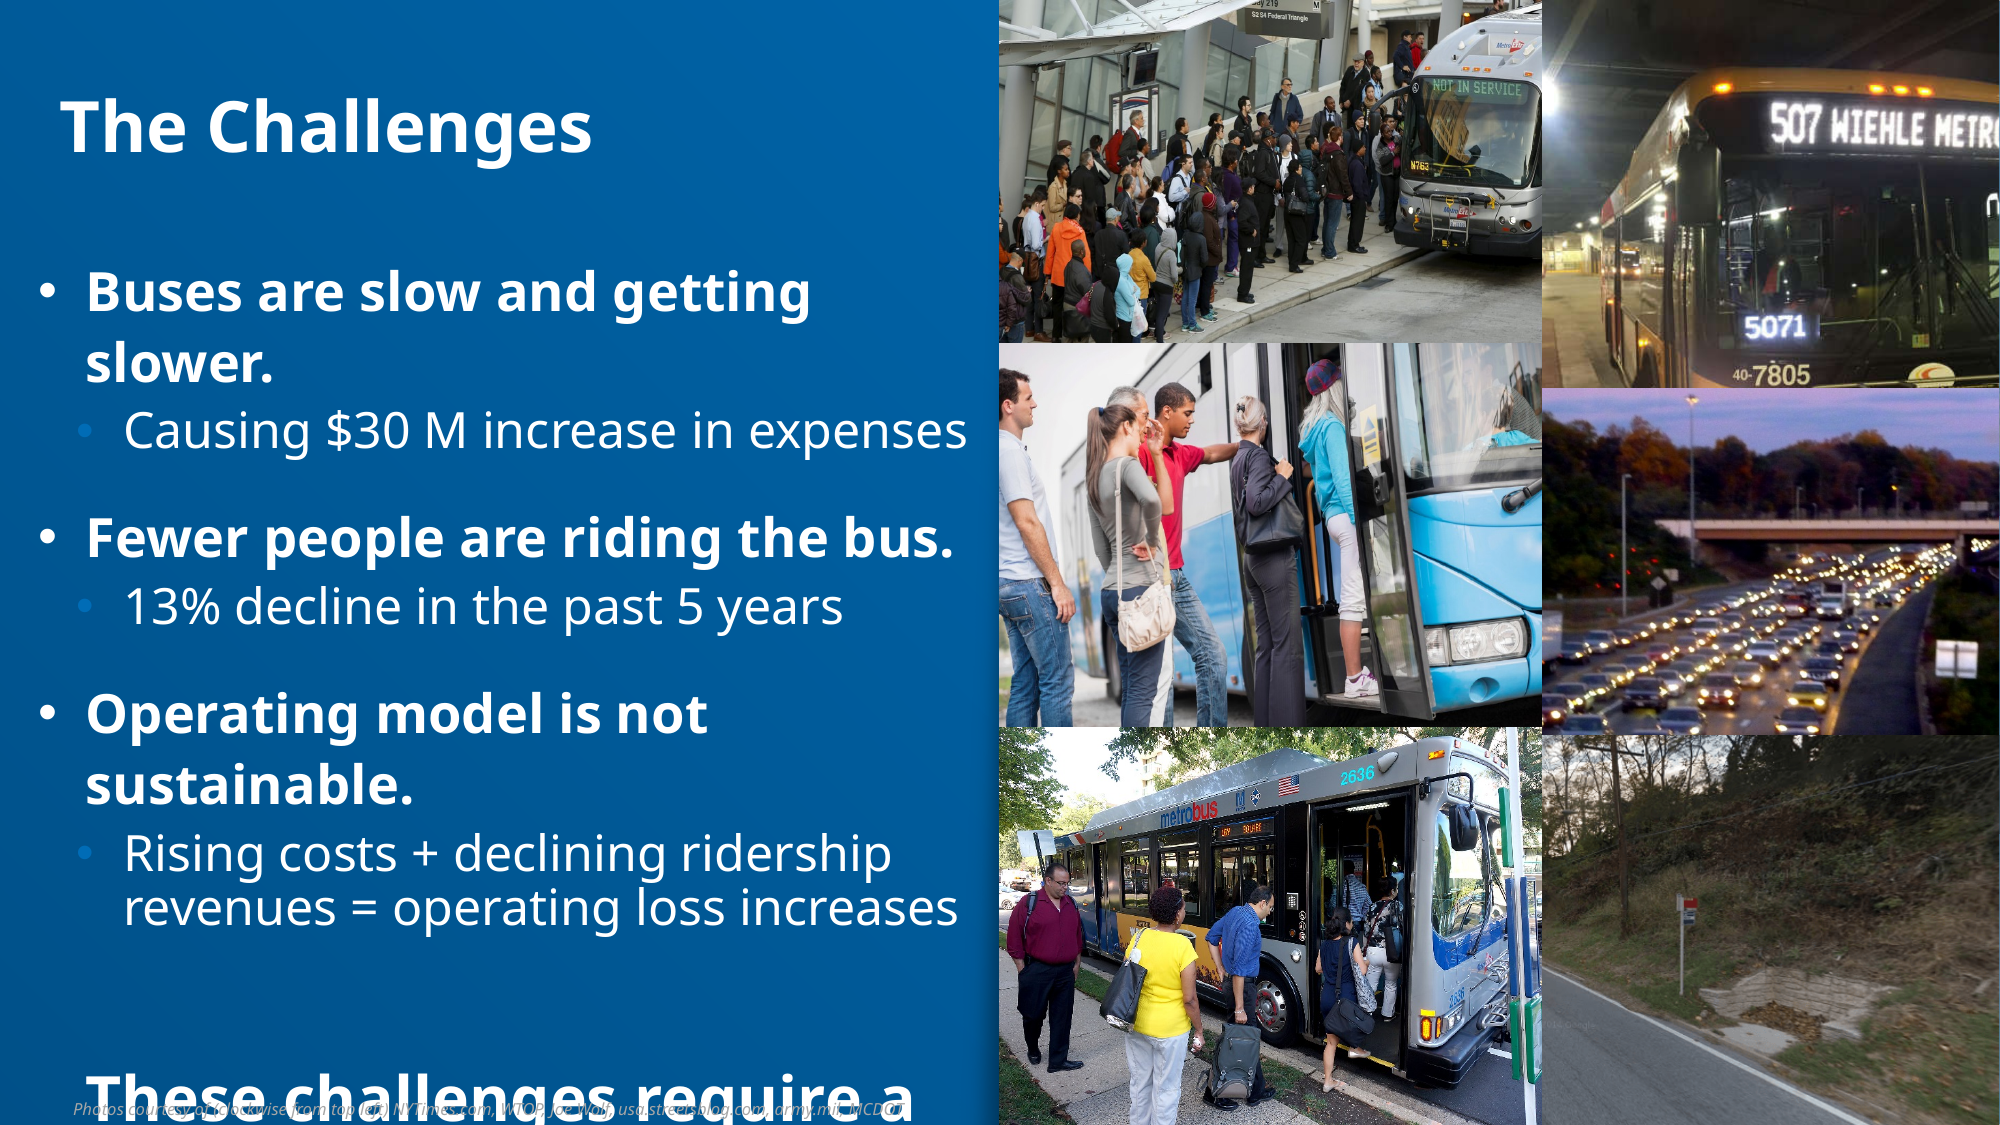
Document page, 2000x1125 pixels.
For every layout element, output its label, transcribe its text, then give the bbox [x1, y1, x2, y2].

text_box Buses are slow and getting slower. Causing $30 M increase in expenses Fewer people are riding the bus. 13% decline in the past 5 years Operating model is not sustainable. Rising costs + declining ridership revenues = operating loss increases These challenges require a regional solution. [23, 243, 998, 882]
text_box Photos courtesy of (clockwise from top left) NYTimes.com, WTOP, Joe Wolf, usa.streetsblog.com, army.mil, MCDOT [413, 1032, 565, 1125]
picture [933, 0, 2000, 1125]
text_box The Challenges [59, 91, 804, 169]
